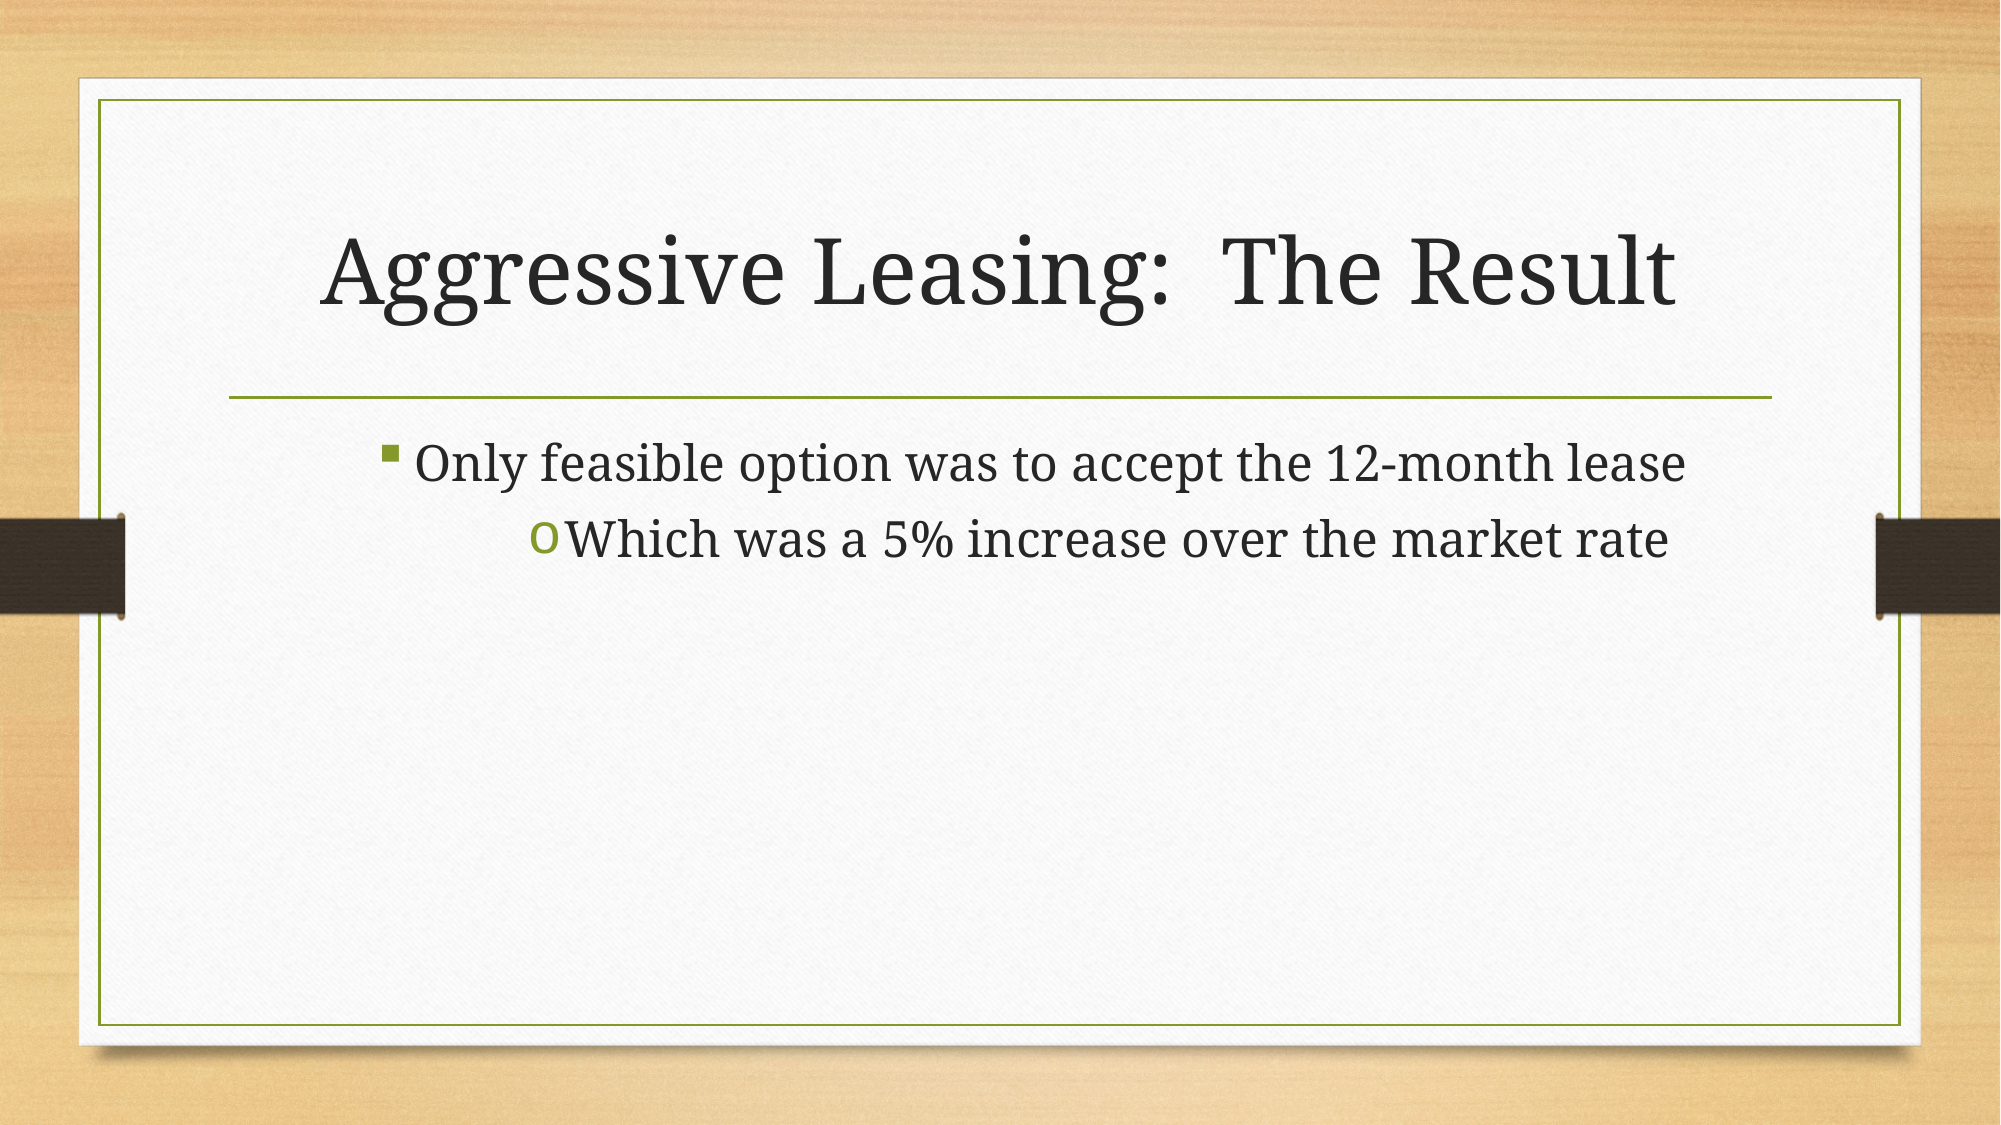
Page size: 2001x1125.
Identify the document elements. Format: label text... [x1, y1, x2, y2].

title Aggressive Leasing: The Result [212, 161, 1788, 375]
picture [0, 0, 2001, 1125]
list Only feasible option was to accept the 12-month lease Which was a 5% increase over the market rate [212, 419, 1788, 964]
